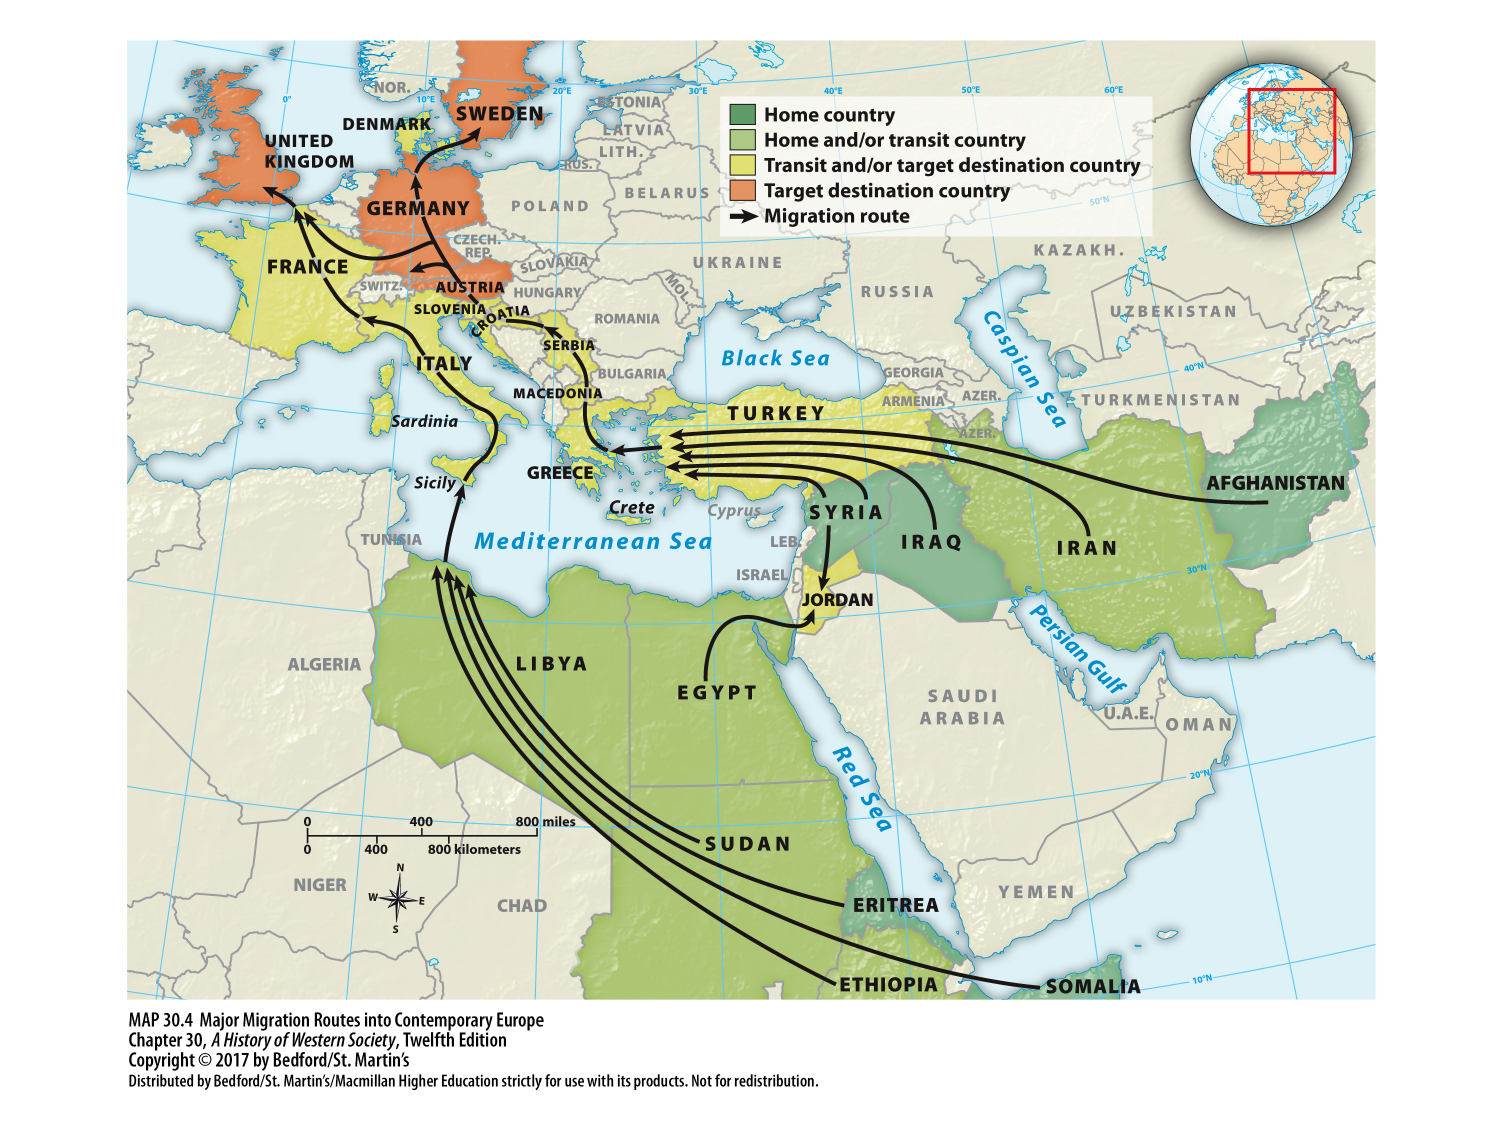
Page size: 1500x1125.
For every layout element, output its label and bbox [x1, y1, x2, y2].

picture [120, 31, 1380, 1094]
